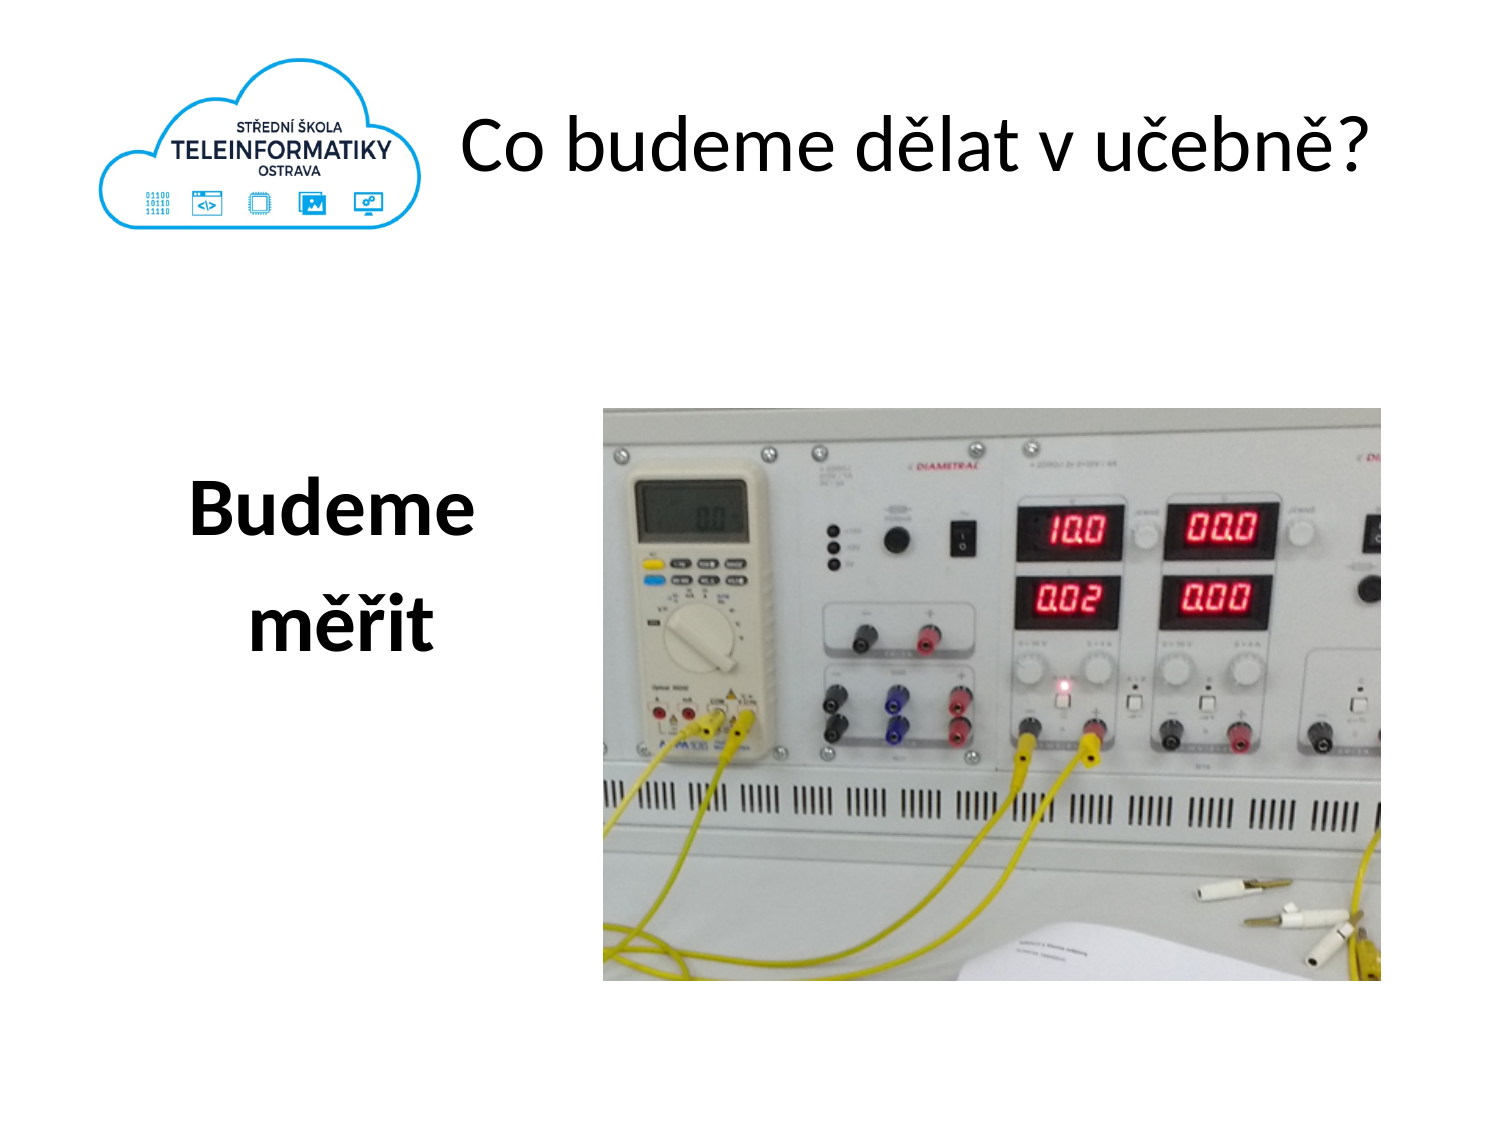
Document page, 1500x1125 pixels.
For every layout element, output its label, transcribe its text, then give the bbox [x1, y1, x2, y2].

list Budeme měřit [75, 444, 609, 1005]
picture [97, 54, 423, 232]
title Co budeme dělat v učebně? [410, 45, 1425, 233]
picture [603, 408, 1381, 981]
